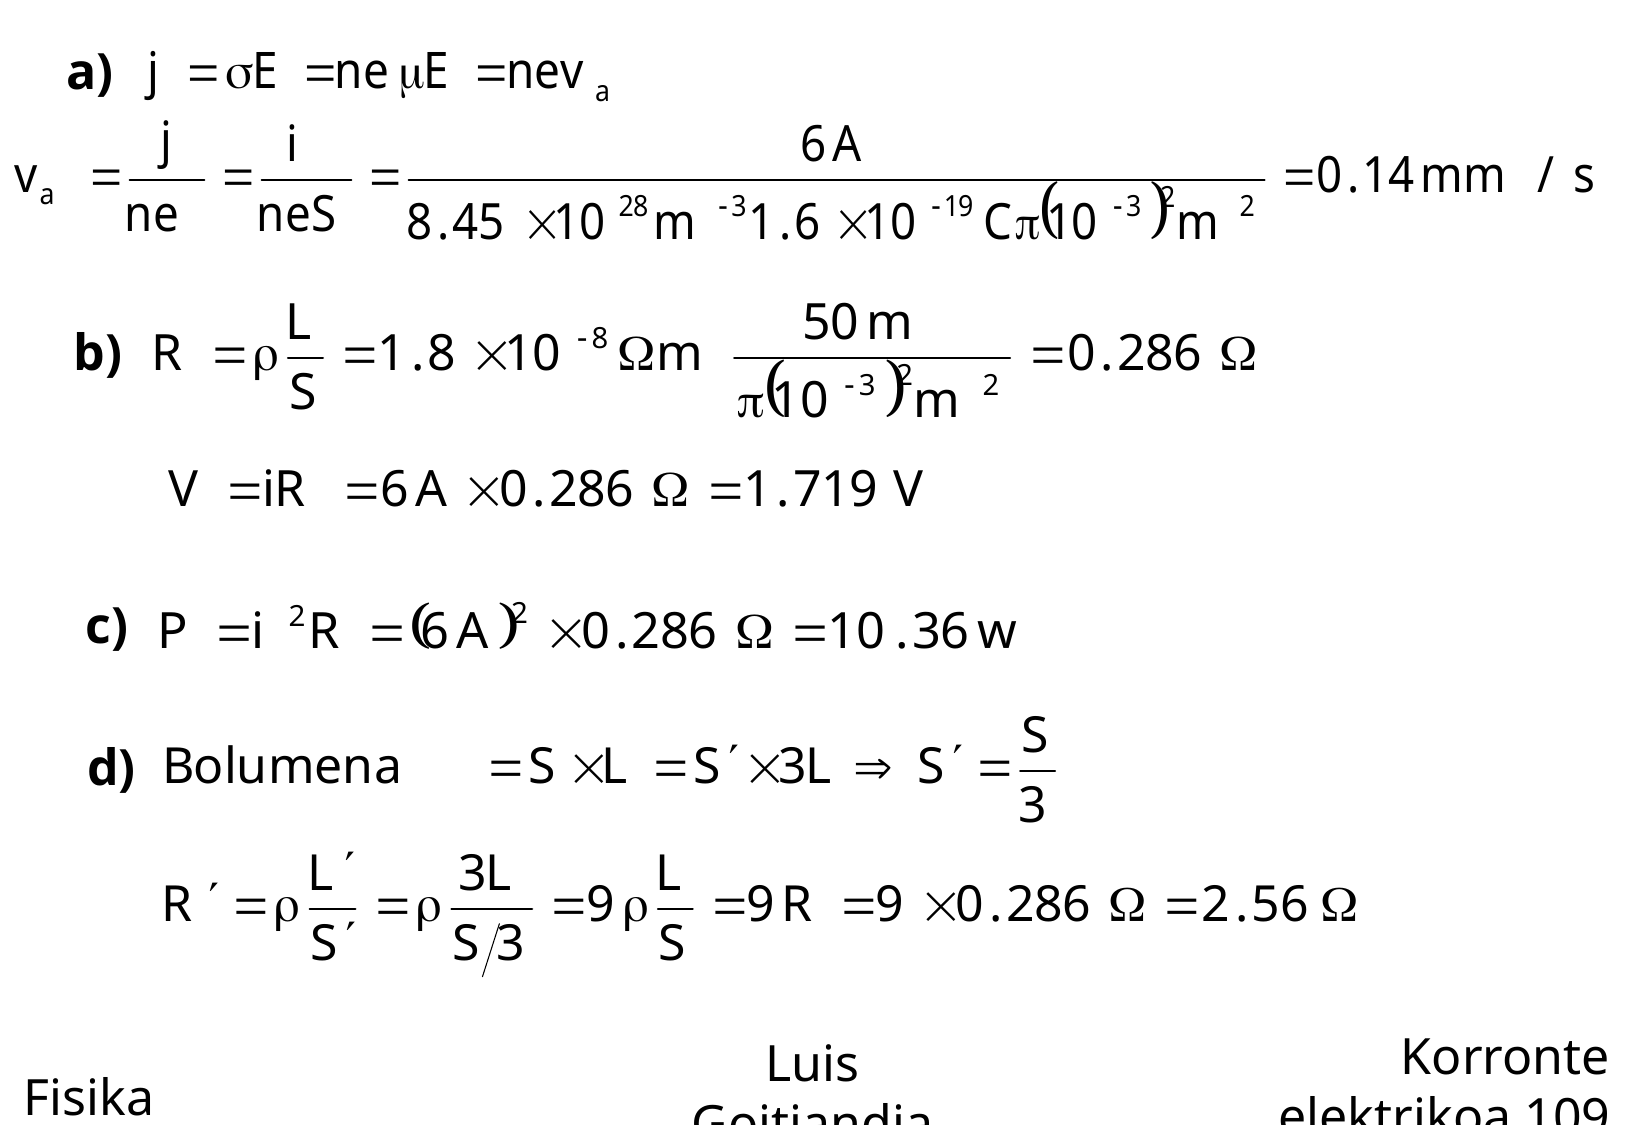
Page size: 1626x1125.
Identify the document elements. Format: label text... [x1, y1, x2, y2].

text_box d) [72, 728, 151, 804]
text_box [154, 593, 1032, 670]
text_box b) [59, 313, 138, 388]
text_box c) [70, 586, 144, 662]
text_box a) [51, 32, 129, 108]
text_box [164, 456, 945, 520]
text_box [11, 108, 1614, 260]
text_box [131, 42, 633, 108]
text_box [146, 287, 1268, 438]
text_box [157, 704, 1066, 834]
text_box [157, 838, 1370, 988]
